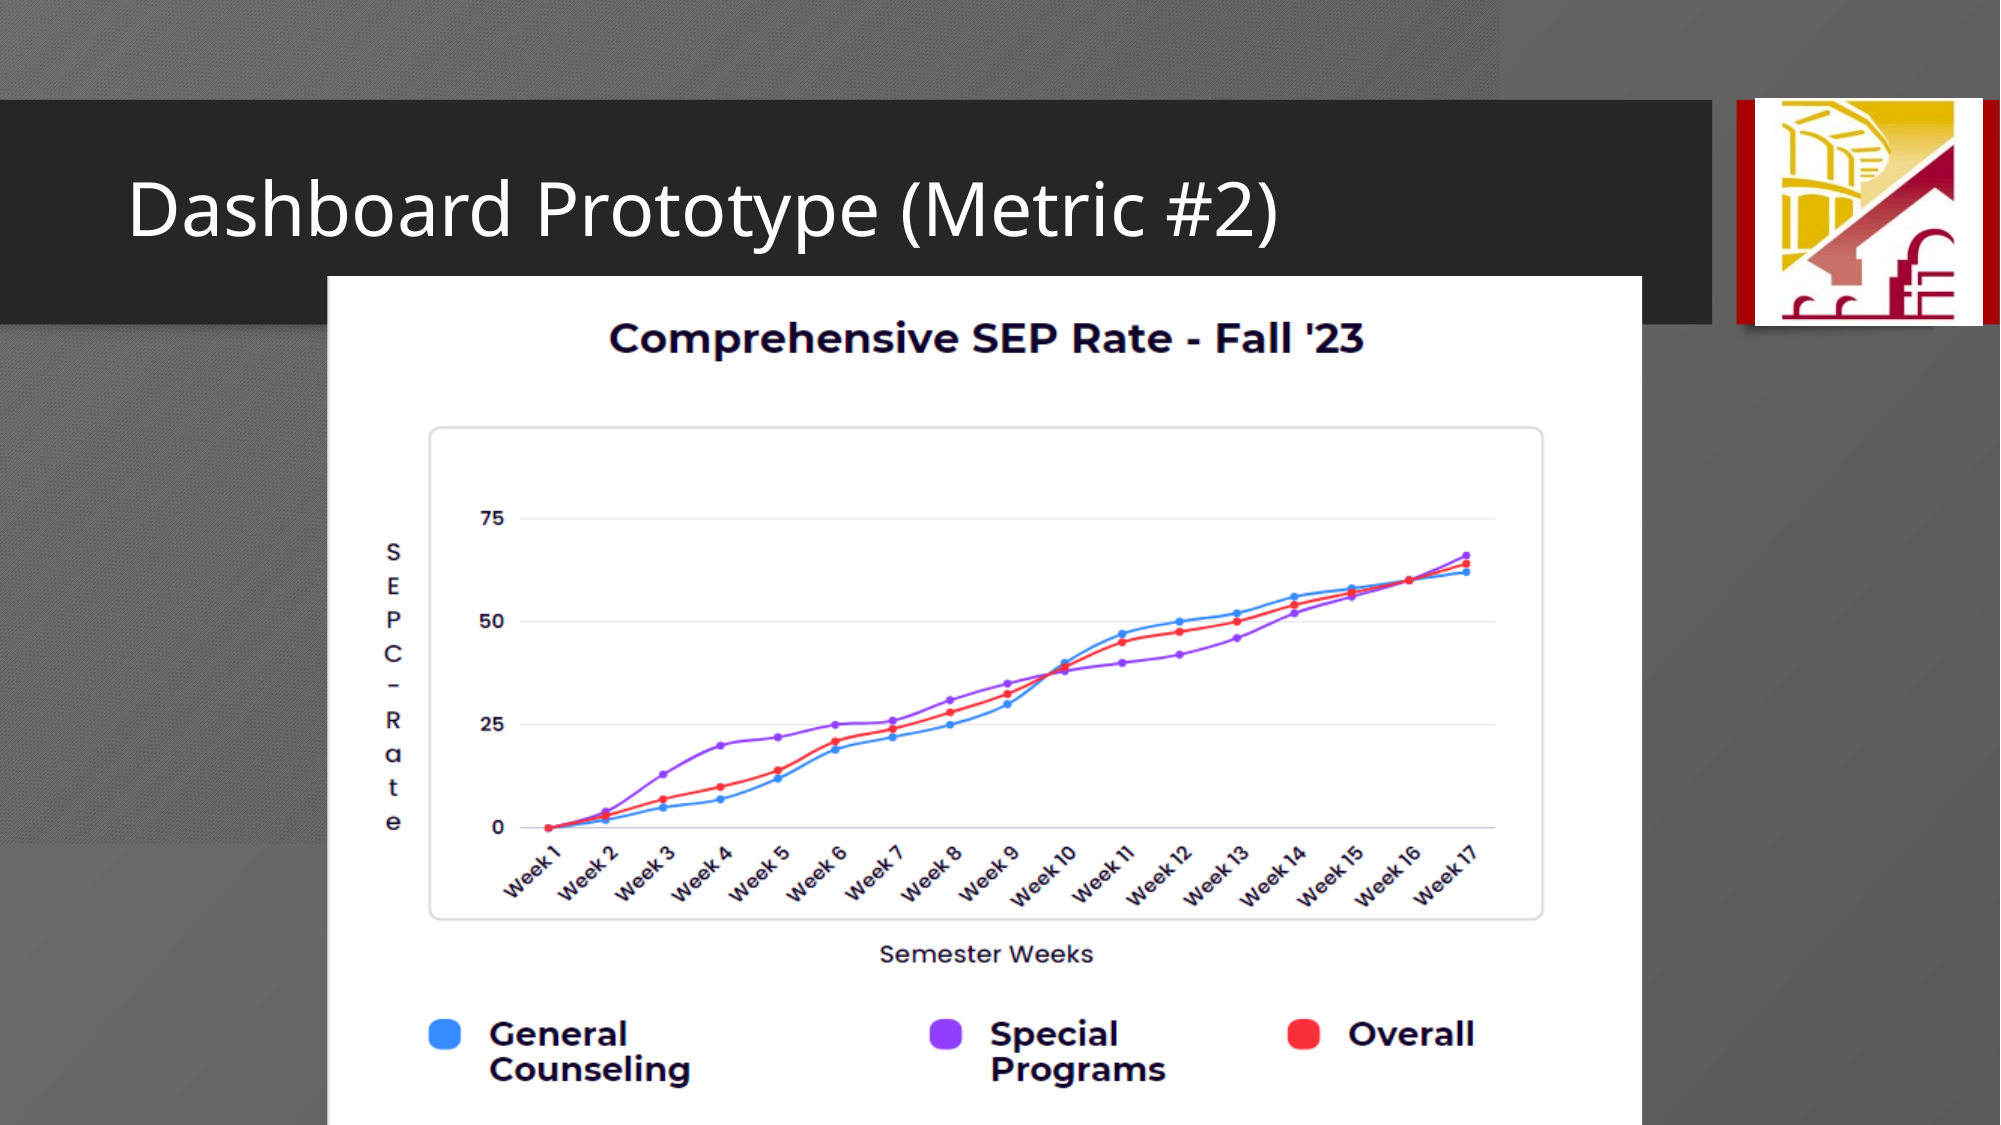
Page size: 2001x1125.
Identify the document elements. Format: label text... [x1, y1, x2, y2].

picture [0, 276, 1643, 1125]
title Dashboard Prototype (Metric #2) [111, 123, 1689, 301]
picture [1736, 98, 1983, 342]
